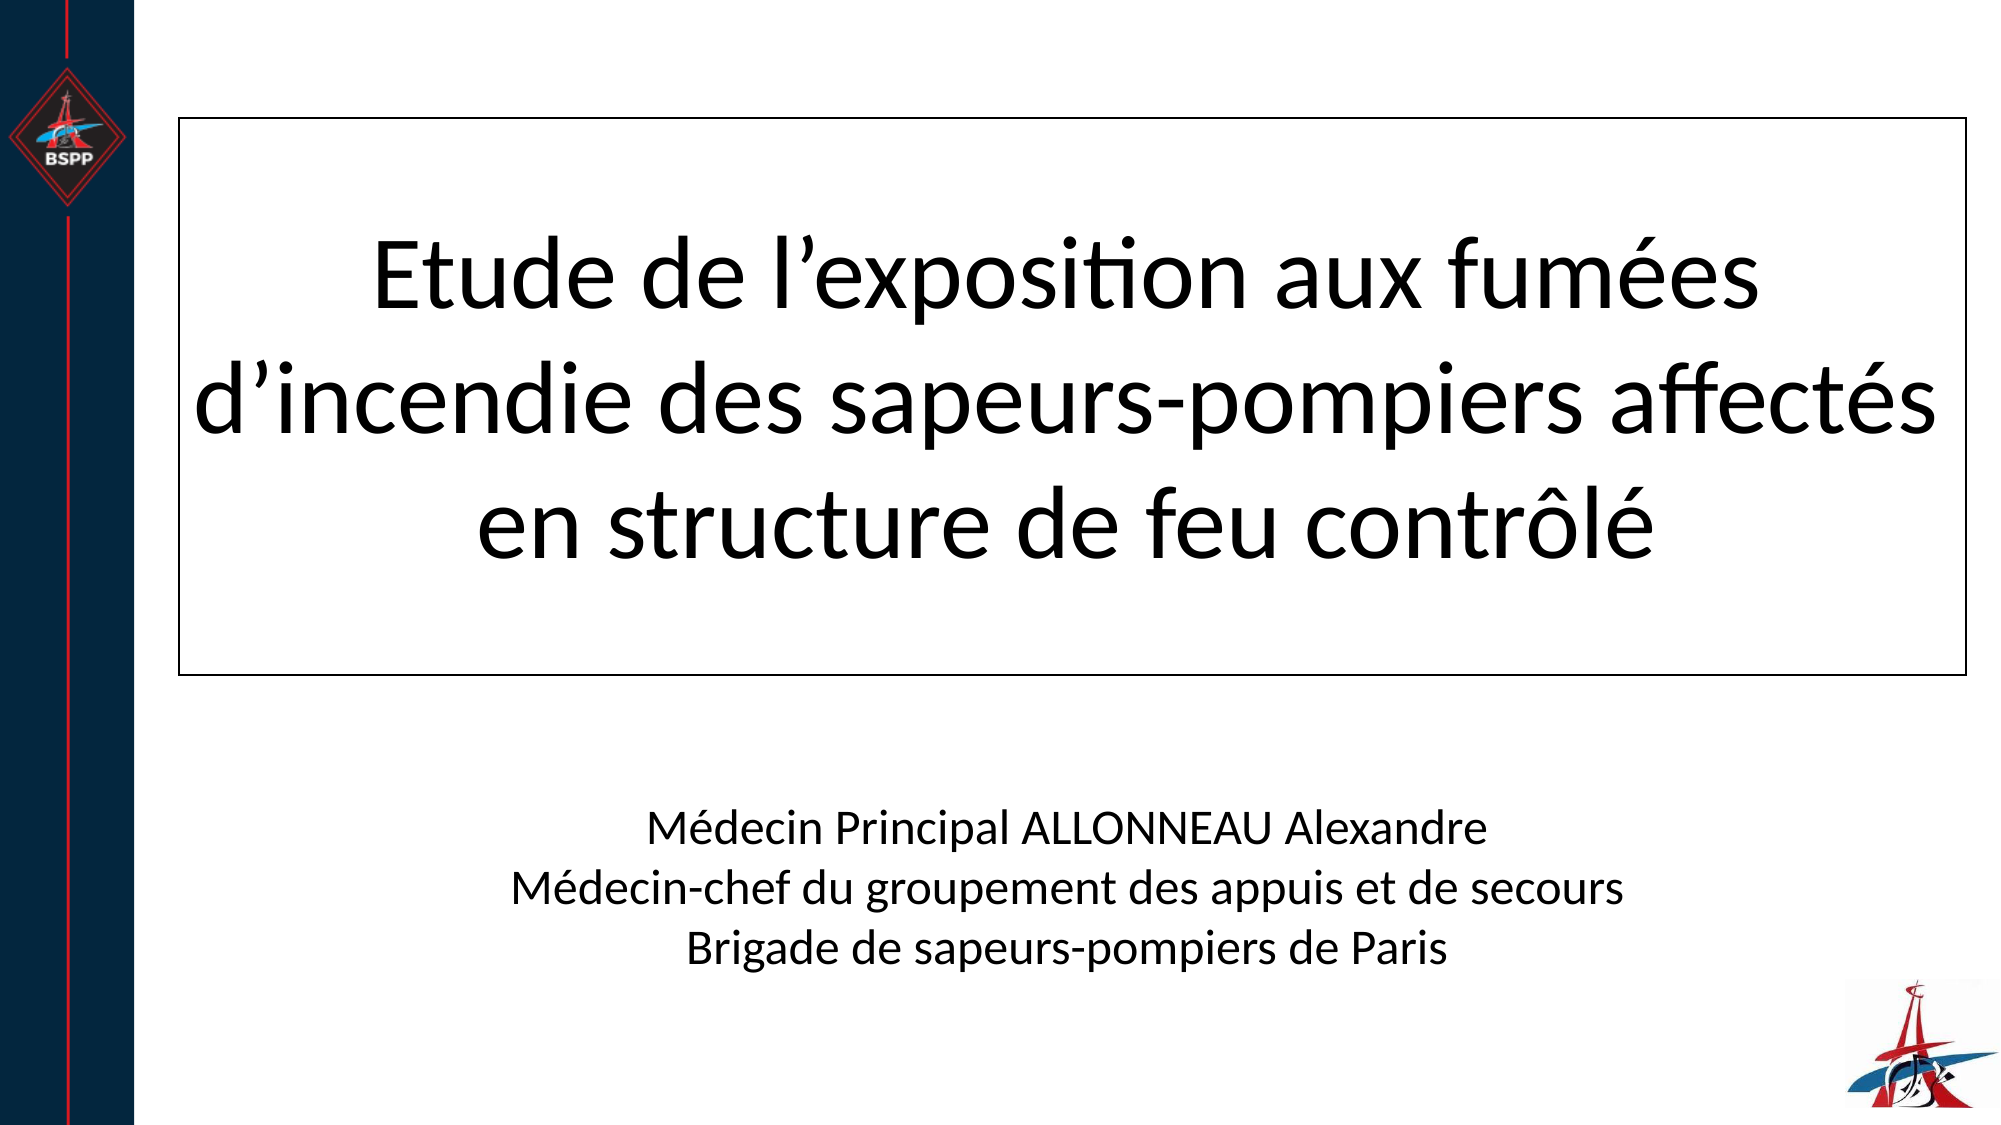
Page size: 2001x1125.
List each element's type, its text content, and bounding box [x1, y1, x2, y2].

picture [0, 0, 135, 1125]
table_header [180, 119, 1965, 674]
picture [1844, 979, 2000, 1108]
text_box Etude de l’exposition aux fumées d’incendie des sapeurs-pompiers affectés en structure de feu contrôlé Médecin Principal ALLONNEAU Alexandre Médecin-chef du groupement des appuis et de secours Brigade de sapeurs-pompiers de Paris [135, 71, 2000, 982]
